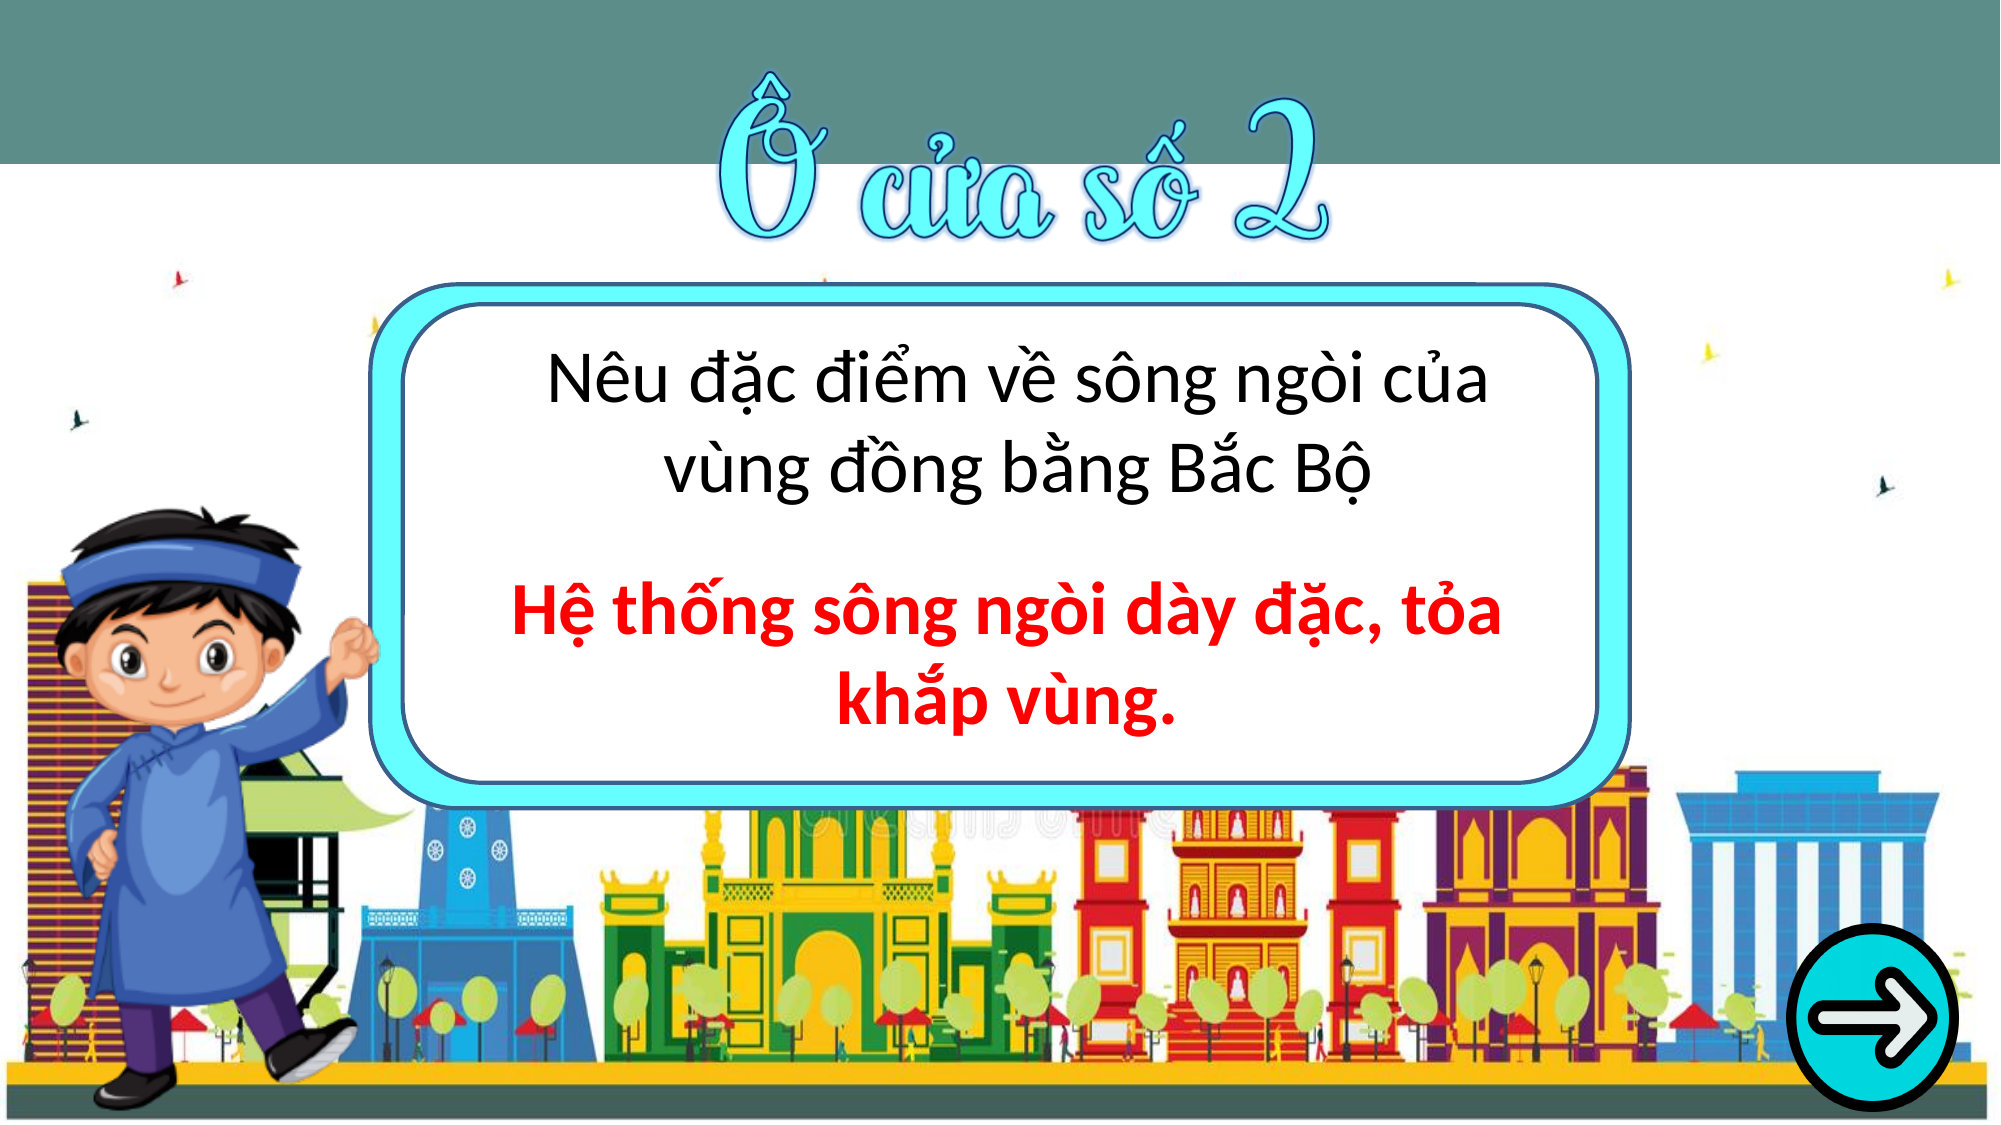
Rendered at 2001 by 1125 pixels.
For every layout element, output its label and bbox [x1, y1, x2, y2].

picture [0, 57, 2000, 1125]
text_box [369, 283, 1631, 809]
